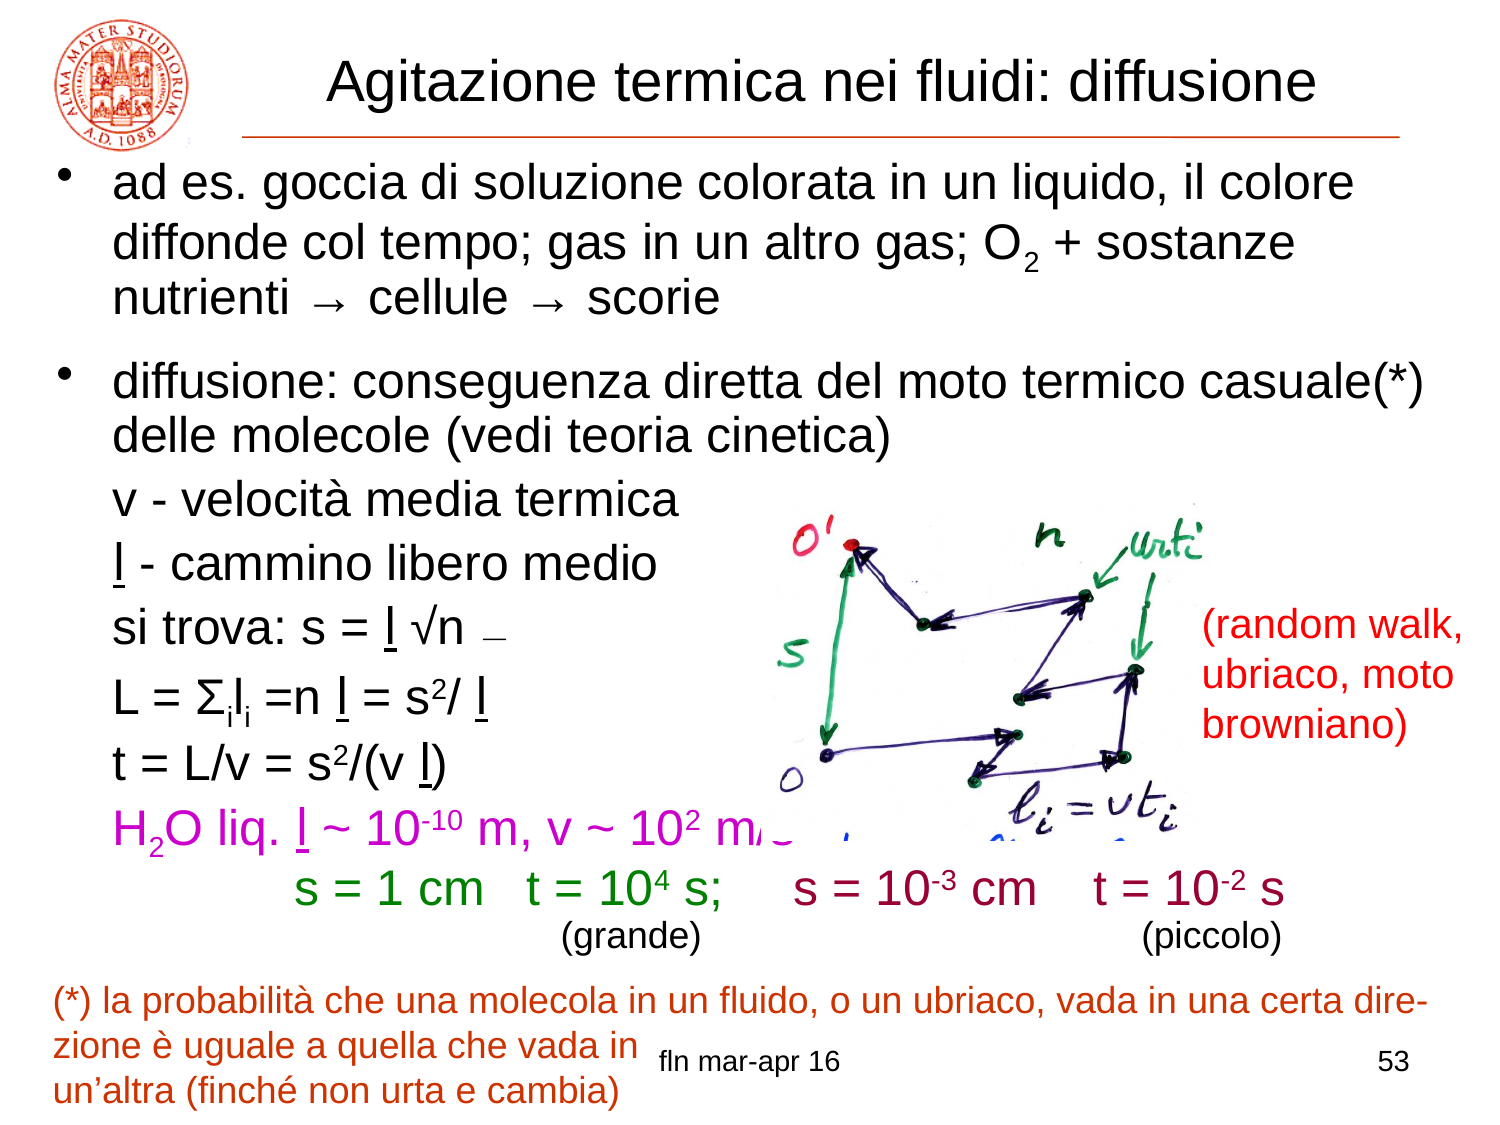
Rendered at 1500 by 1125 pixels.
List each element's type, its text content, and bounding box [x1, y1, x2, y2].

title Agitazione termica nei fluidi: diffusione [230, 31, 1415, 126]
text_box (grande) (piccolo) [545, 903, 1300, 964]
text_box (*) la probabilità che una molecola in un fluido, o un ubriaco, vada in una certa dire- zione è uguale a quella che vada in un’altra (finché non urta e cambia) [37, 968, 1445, 1119]
text_box (random walk, ubriaco, moto browniano) [1215, 589, 1479, 755]
list ad es. goccia di soluzione colorata in un liquido, il colore diffonde col tempo; gas in un altro gas; O2 + sostanze nutrienti → cellule → scorie diffusione: conseguenza diretta del moto termico casuale(*) delle molecole (vedi teoria cinetica) v - velocità media termica l - cammino libero medio si trova: s = l √n L = Σili =n l = s2/ l t = L/v = s2/(v l) H2O liq. l ~ 10-10 m, v ~ 102 m/s s = 1 cm t = 104 s; s = 10-3 cm t = 10-2 s [41, 148, 1447, 1035]
picture [761, 503, 1211, 841]
picture [53, 18, 190, 148]
